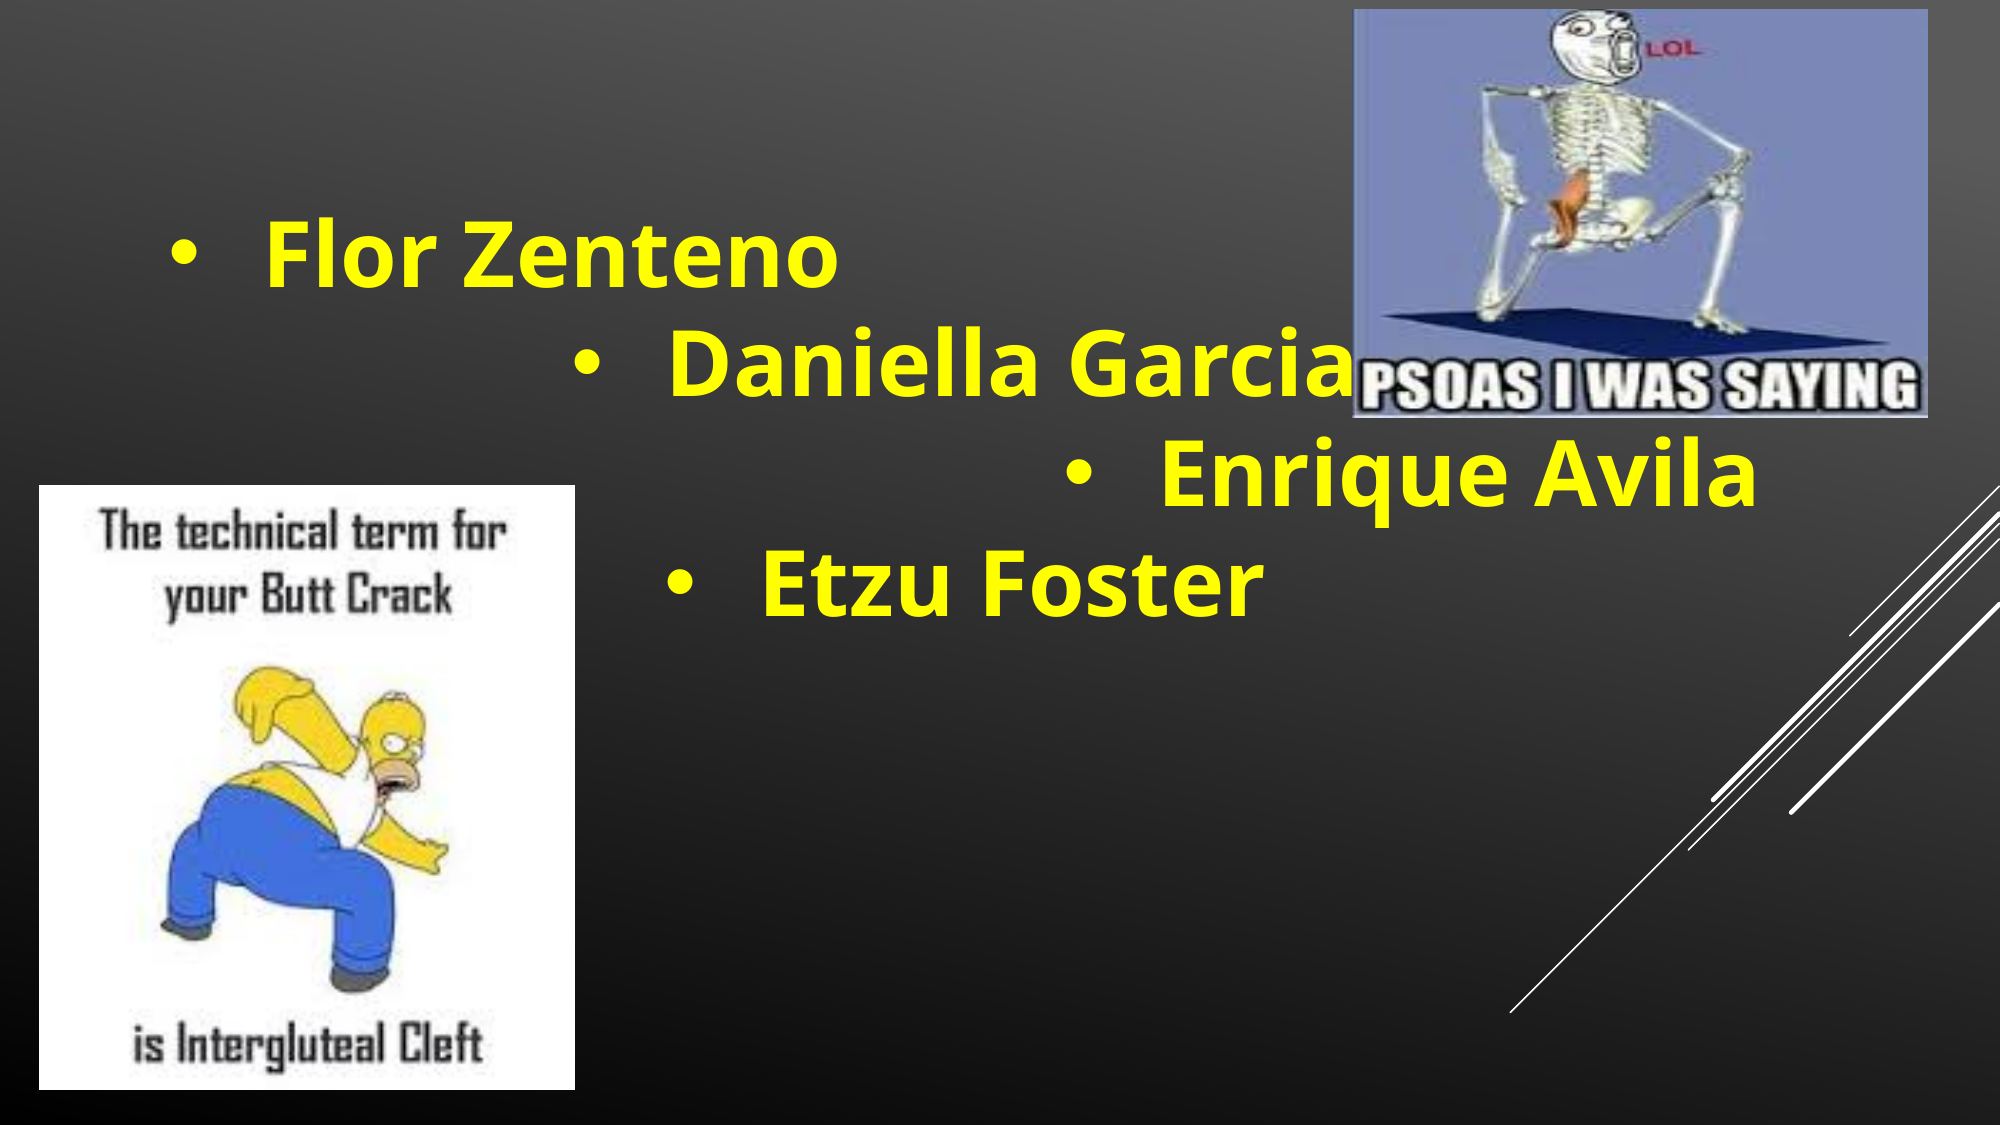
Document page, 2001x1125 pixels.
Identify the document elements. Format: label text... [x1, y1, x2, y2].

text_box Flor Zenteno Daniella Garcia Enrique Avila Etzu Foster [154, 187, 1777, 643]
picture [39, 485, 576, 1090]
picture [1352, 9, 1928, 418]
